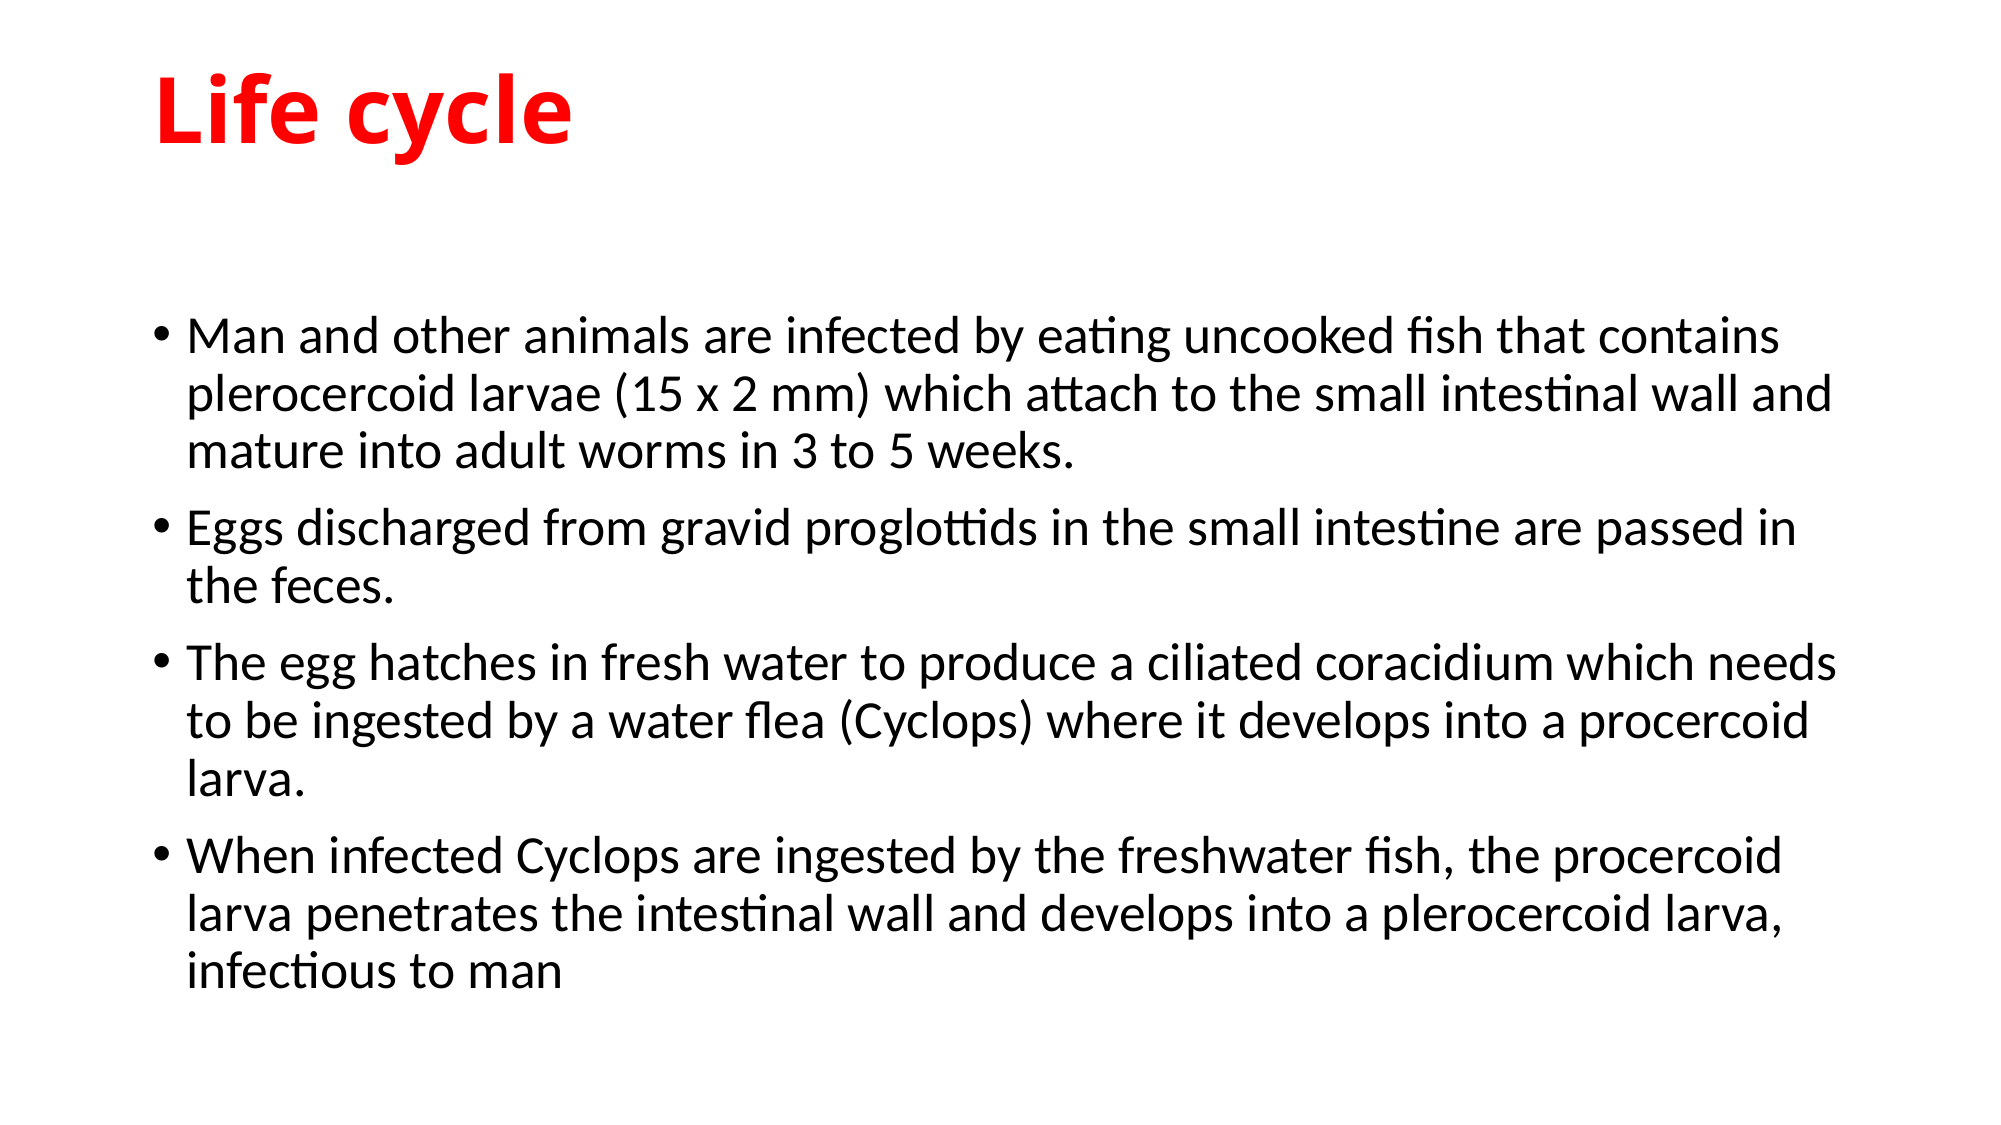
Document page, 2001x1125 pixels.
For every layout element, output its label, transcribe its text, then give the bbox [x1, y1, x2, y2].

list Man and other animals are infected by eating uncooked fish that contains plerocercoid larvae (15 x 2 mm) which attach to the small intestinal wall and mature into adult worms in 3 to 5 weeks. Eggs discharged from gravid proglottids in the small intestine are passed in the feces. The egg hatches in fresh water to produce a ciliated coracidium which needs to be ingested by a water flea (Cyclops) where it develops into a procercoid larva. When infected Cyclops are ingested by the freshwater fish, the procercoid larva penetrates the intestinal wall and develops into a plerocercoid larva, infectious to man [137, 299, 1863, 1014]
title Life cycle [137, 59, 1863, 278]
